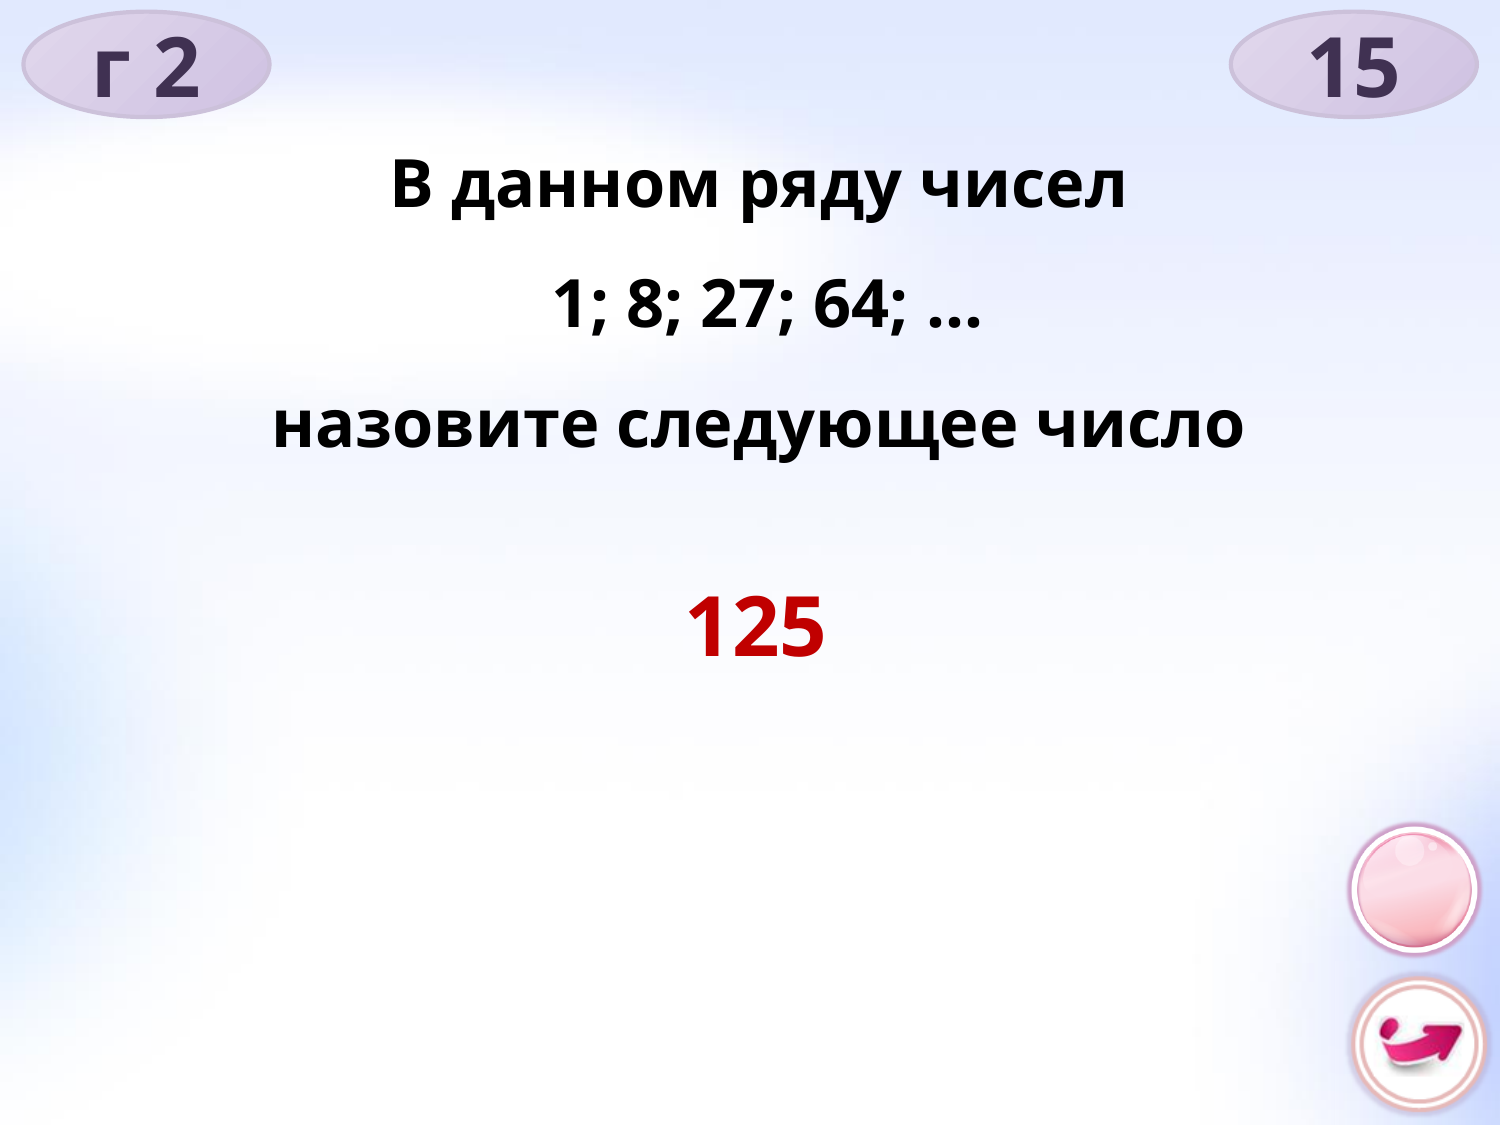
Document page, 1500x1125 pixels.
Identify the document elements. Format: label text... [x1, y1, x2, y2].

text_box 15 [1228, 9, 1480, 120]
text_box В данном ряду чисел 1; 8; 27; 64; … назовите следующее число [105, 93, 1430, 469]
text_box 125 [93, 515, 1418, 681]
picture [0, 0, 1500, 1125]
text_box г 2 [21, 9, 272, 120]
